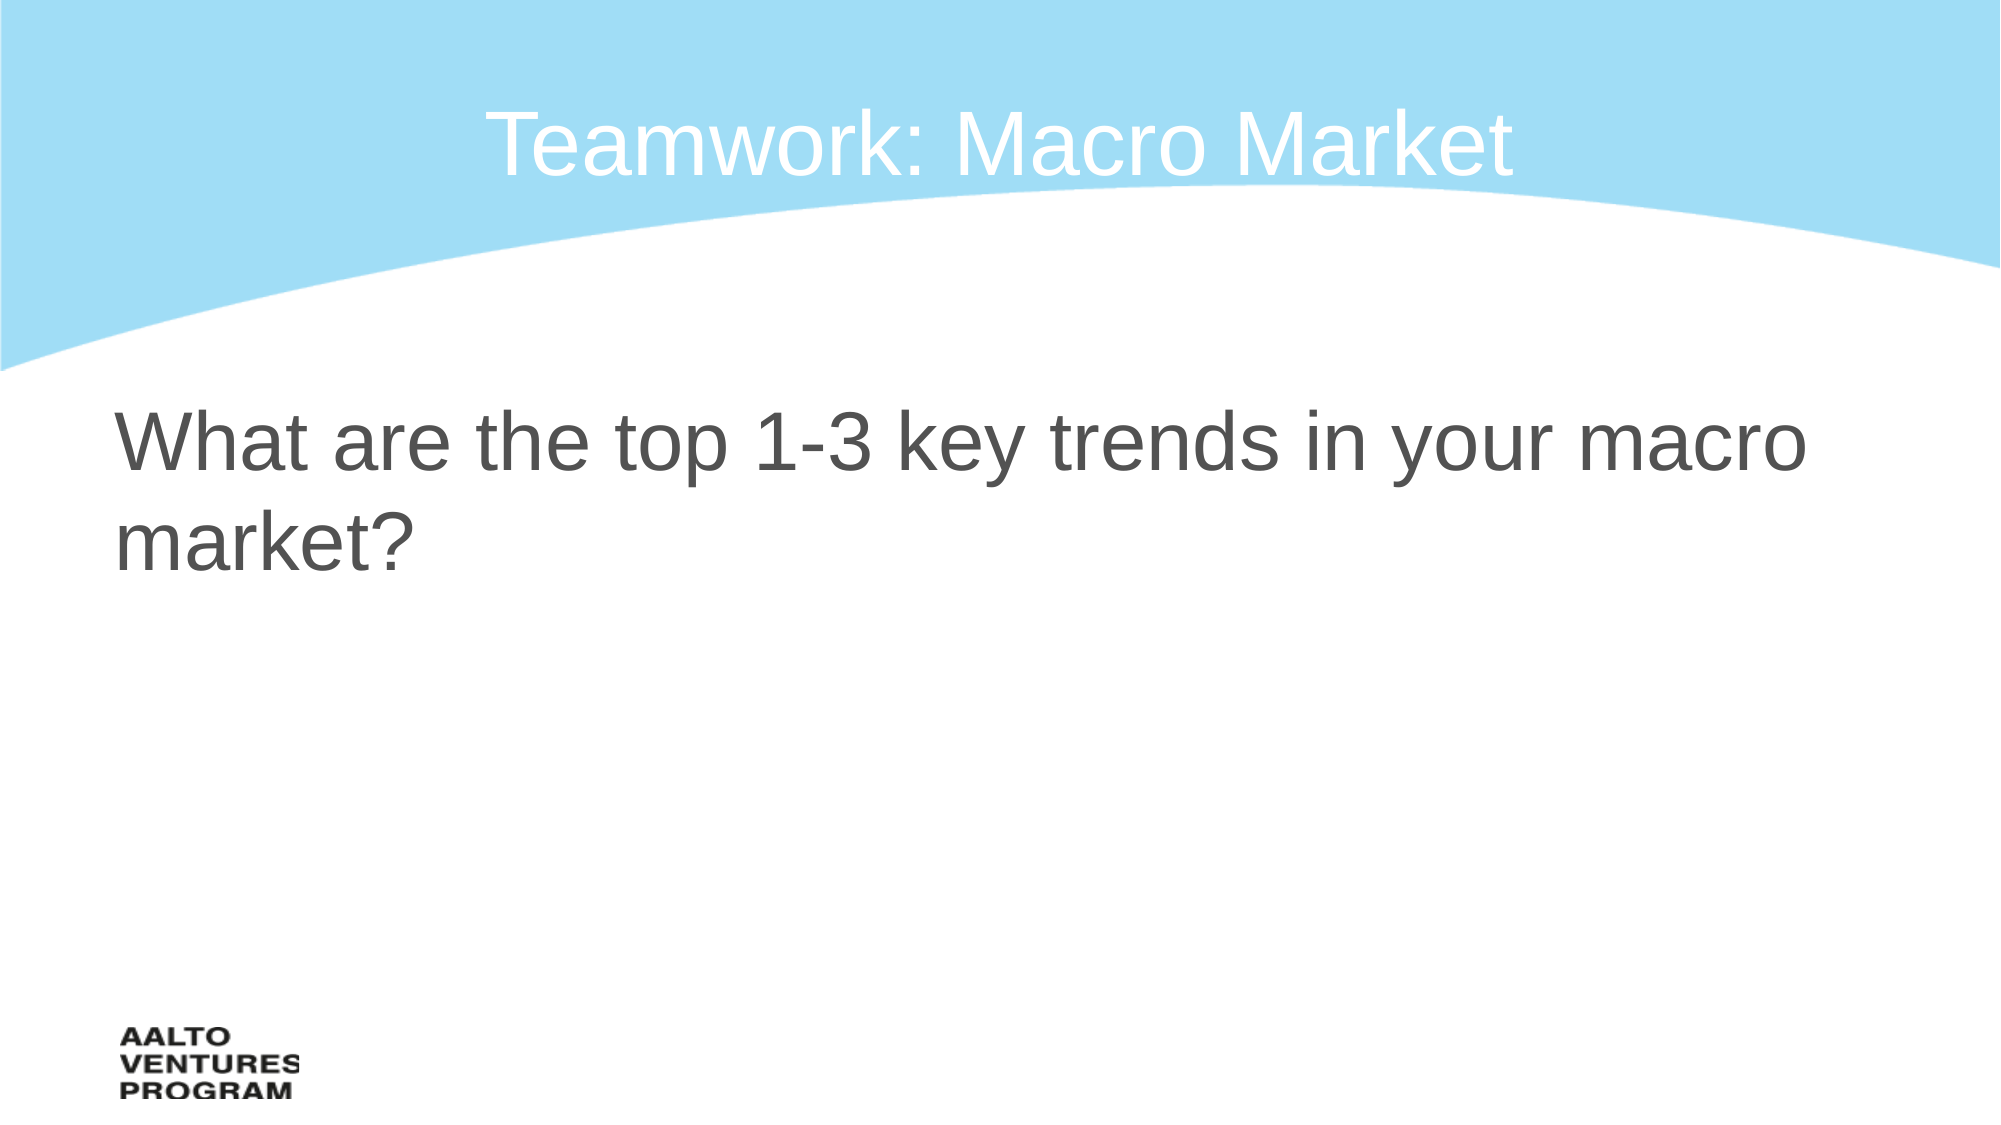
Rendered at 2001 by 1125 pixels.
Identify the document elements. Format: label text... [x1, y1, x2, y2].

picture [0, 0, 2000, 371]
list What are the top 1-3 key trends in your macro market? [99, 379, 1956, 1005]
title Teamwork: Macro Market [99, 45, 1900, 233]
